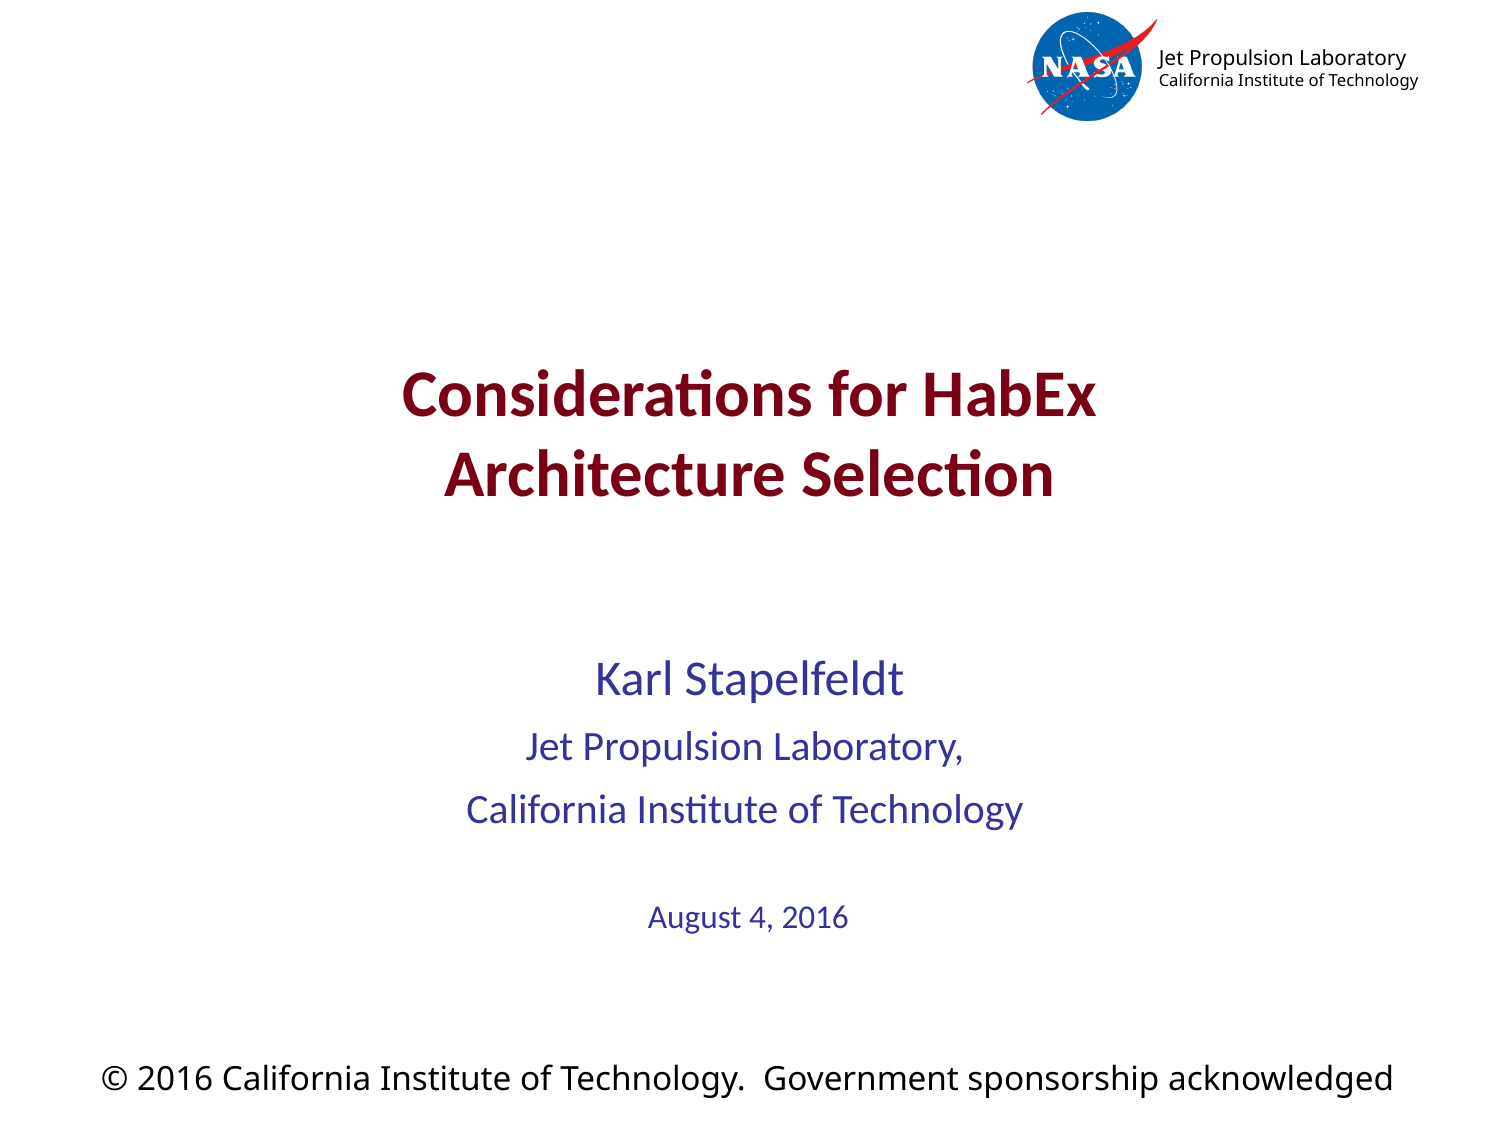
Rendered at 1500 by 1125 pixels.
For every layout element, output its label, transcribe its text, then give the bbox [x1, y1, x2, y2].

text_box © 2016 California Institute of Technology. Government sponsorship acknowledged [85, 1049, 1412, 1105]
list August 4, 2016 [604, 887, 893, 963]
subtitle Karl Stapelfeldt Jet Propulsion Laboratory, California Institute of Technology [224, 637, 1276, 838]
title Considerations for HabEx Architecture Selection [112, 349, 1388, 591]
